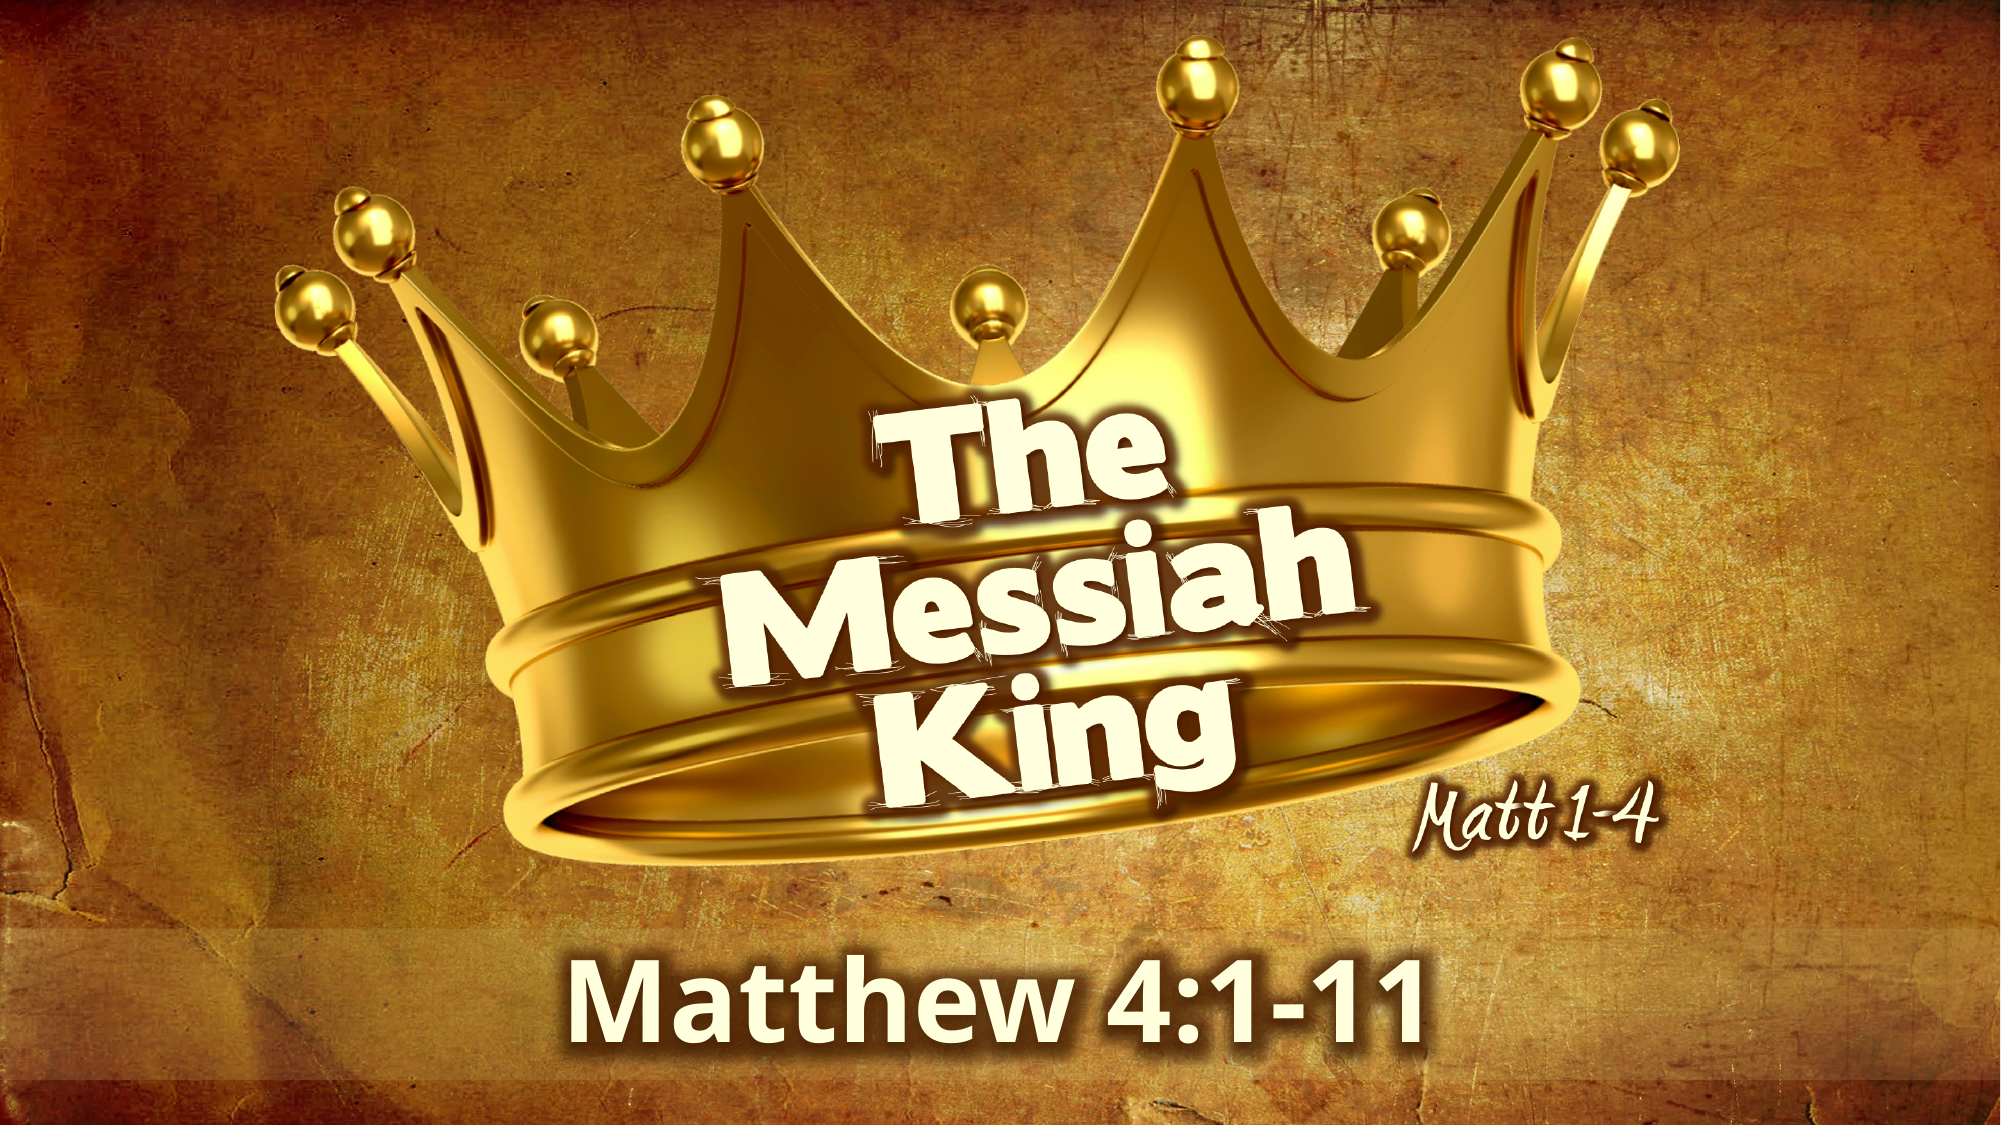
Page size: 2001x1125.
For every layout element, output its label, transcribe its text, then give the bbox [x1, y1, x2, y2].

picture [0, 0, 2001, 1125]
text_box Matthew 4:1-11 [0, 936, 2000, 1075]
